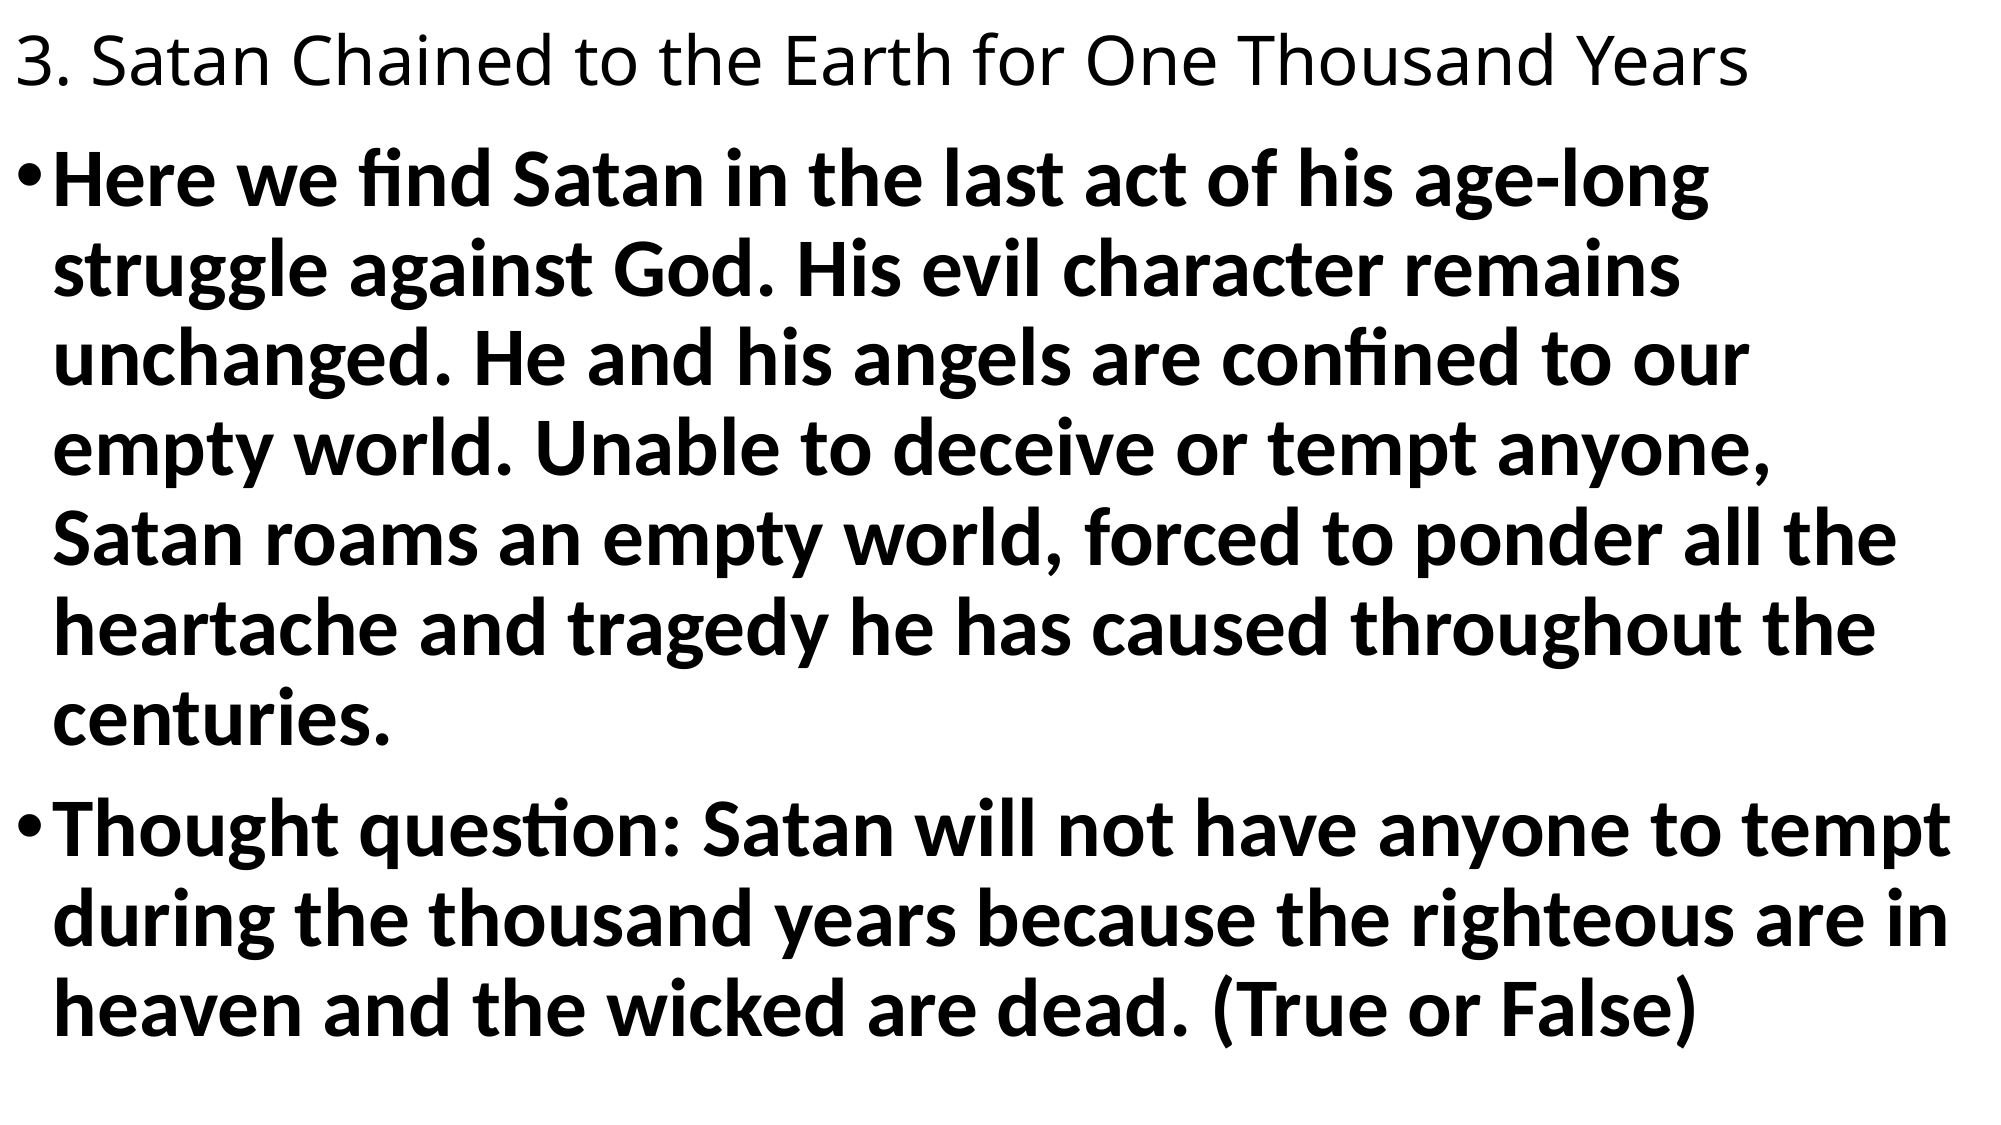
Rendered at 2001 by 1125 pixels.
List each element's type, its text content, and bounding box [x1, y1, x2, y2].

list Here we find Satan in the last act of his age-long struggle against God. His evil character remains unchanged. He and his angels are confined to our empty world. Unable to deceive or tempt anyone, Satan roams an empty world, forced to ponder all the heartache and tragedy he has caused throughout the centuries. Thought question: Satan will not have anyone to tempt during the thousand years because the righteous are in heaven and the wicked are dead. (True or False) [0, 126, 2000, 1125]
title 3. Satan Chained to the Earth for One Thousand Years [0, 0, 2000, 126]
